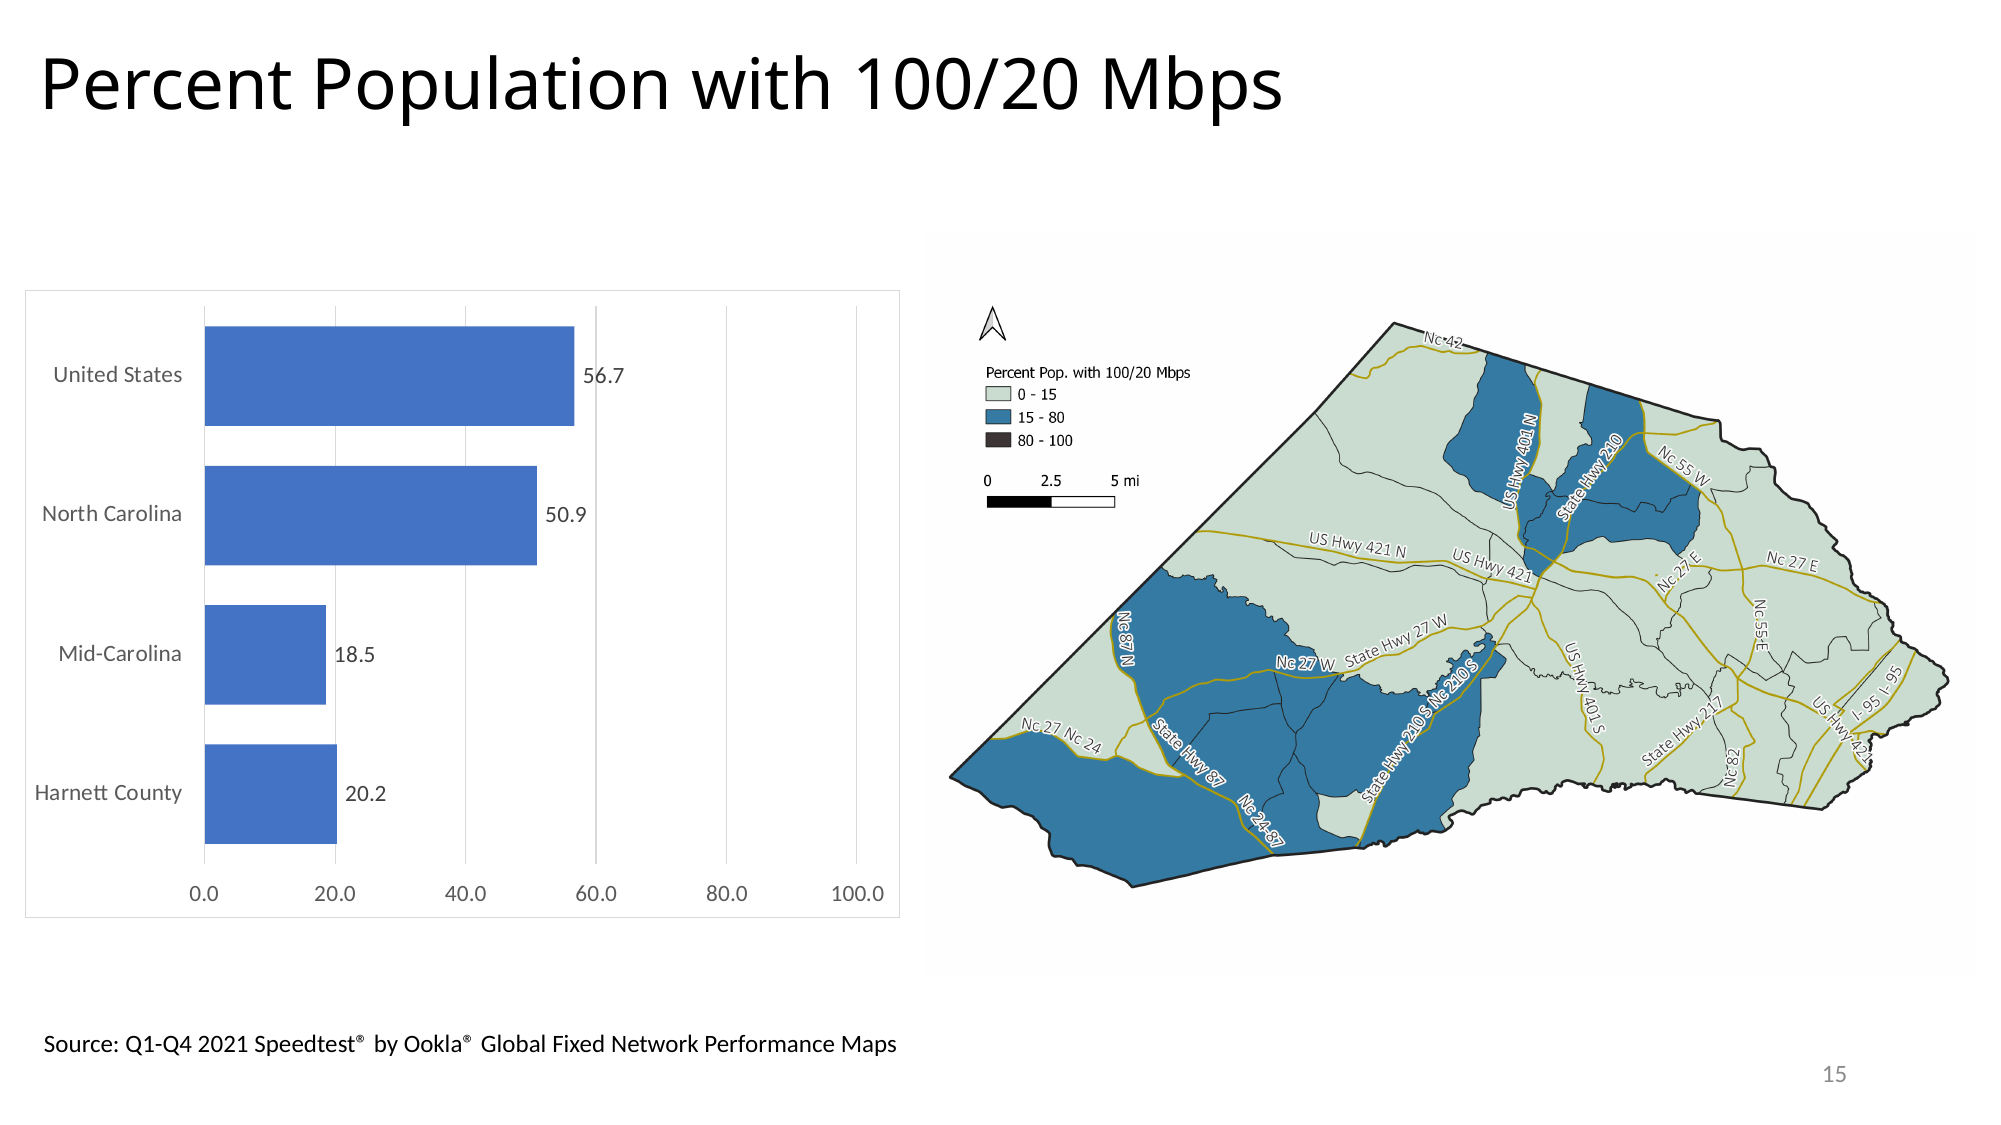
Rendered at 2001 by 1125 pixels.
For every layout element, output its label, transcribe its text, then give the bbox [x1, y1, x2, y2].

picture [924, 232, 1975, 975]
title Percent Population with 100/20 Mbps [24, 5, 1963, 169]
text_box Source: Q1-Q4 2021 Speedtest® by Ookla® Global Fixed Network Performance Maps [29, 1020, 914, 1065]
picture [24, 289, 900, 918]
slide_number 15 [1412, 1042, 1863, 1103]
